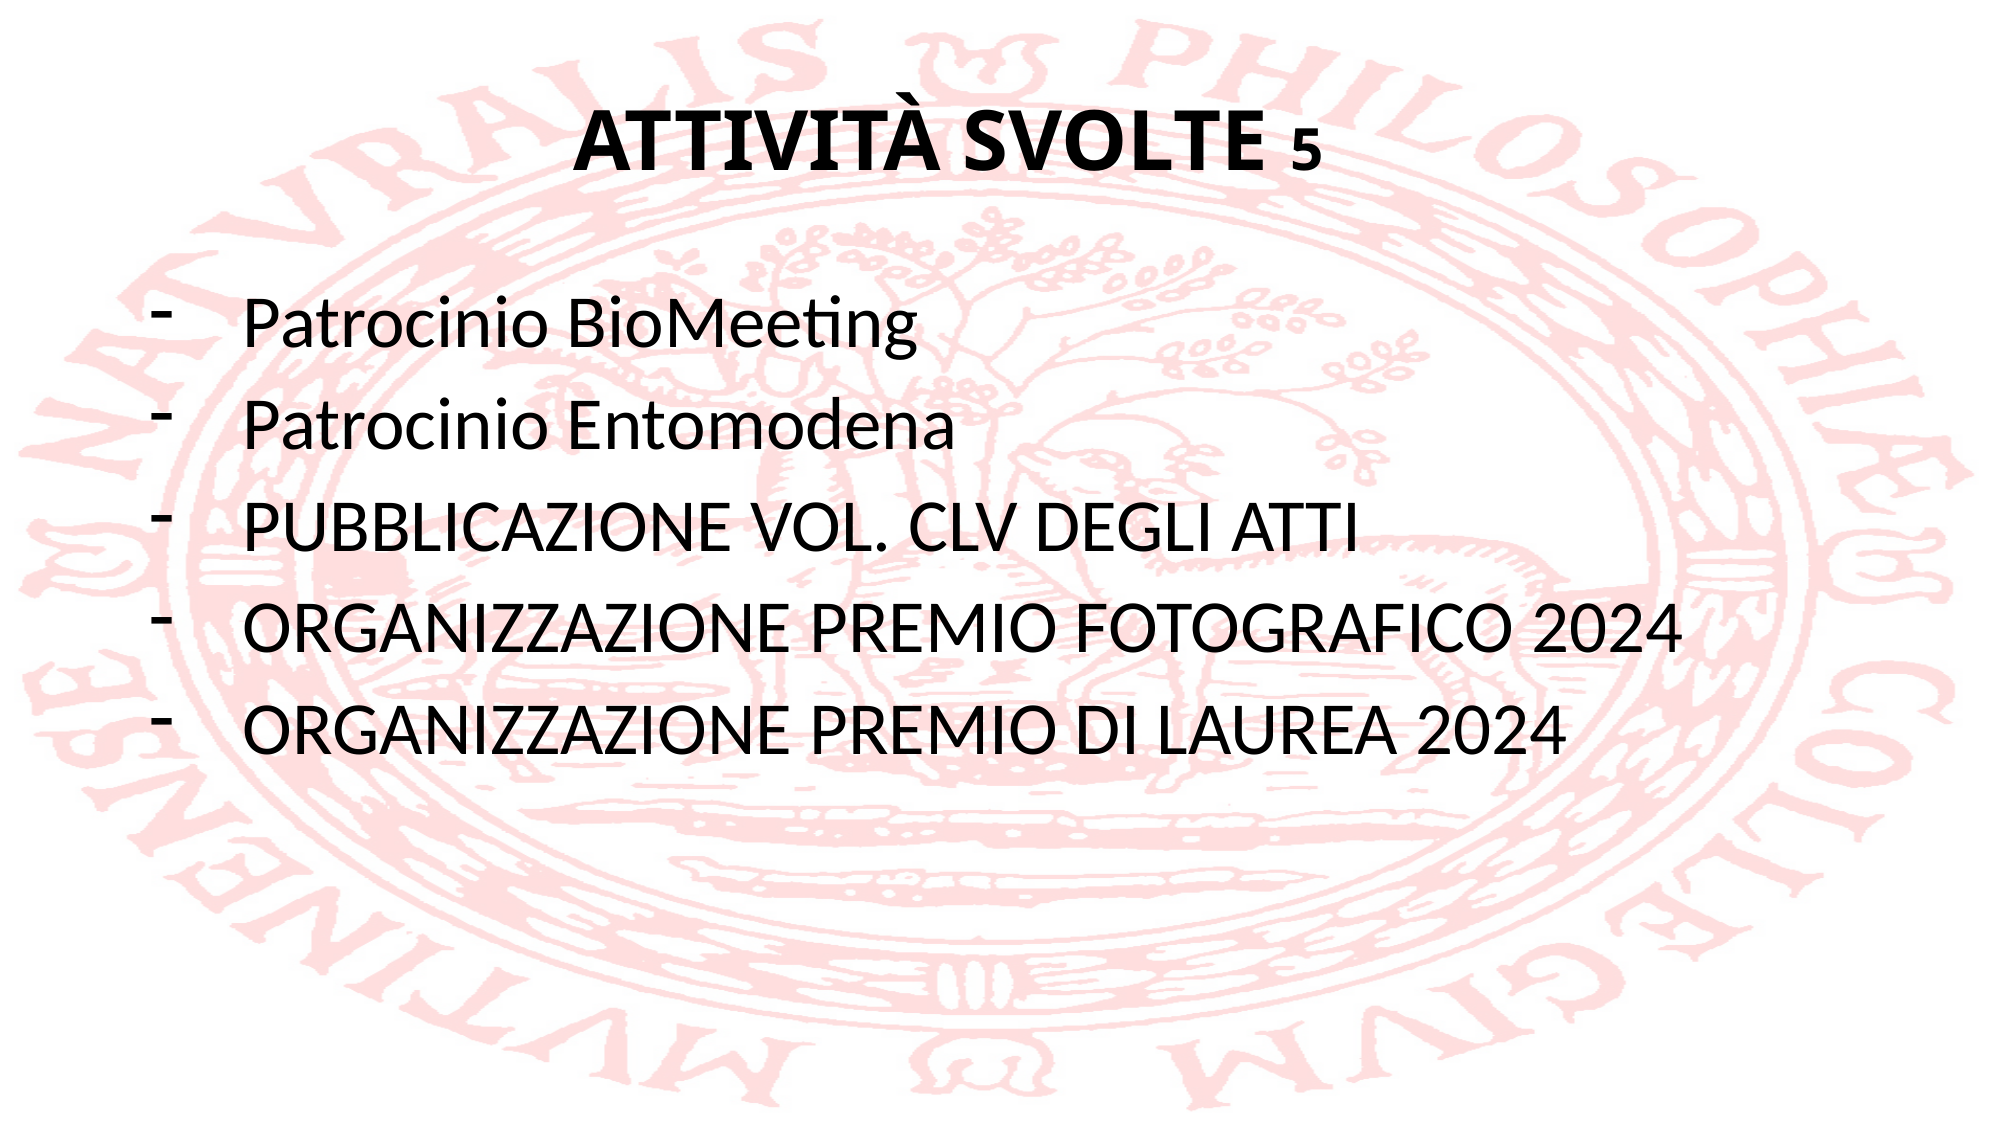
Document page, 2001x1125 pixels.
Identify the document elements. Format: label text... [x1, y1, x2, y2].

subtitle Patrocinio BioMeeting Patrocinio Entomodena PUBBLICAZIONE VOL. CLV DEGLI ATTI ORGANIZZAZIONE PREMIO FOTOGRAFICO 2024 ORGANIZZAZIONE PREMIO DI LAUREA 2024 [134, 275, 1763, 1078]
title ATTIVITÀ SVOLTE 5 [198, 0, 1699, 196]
